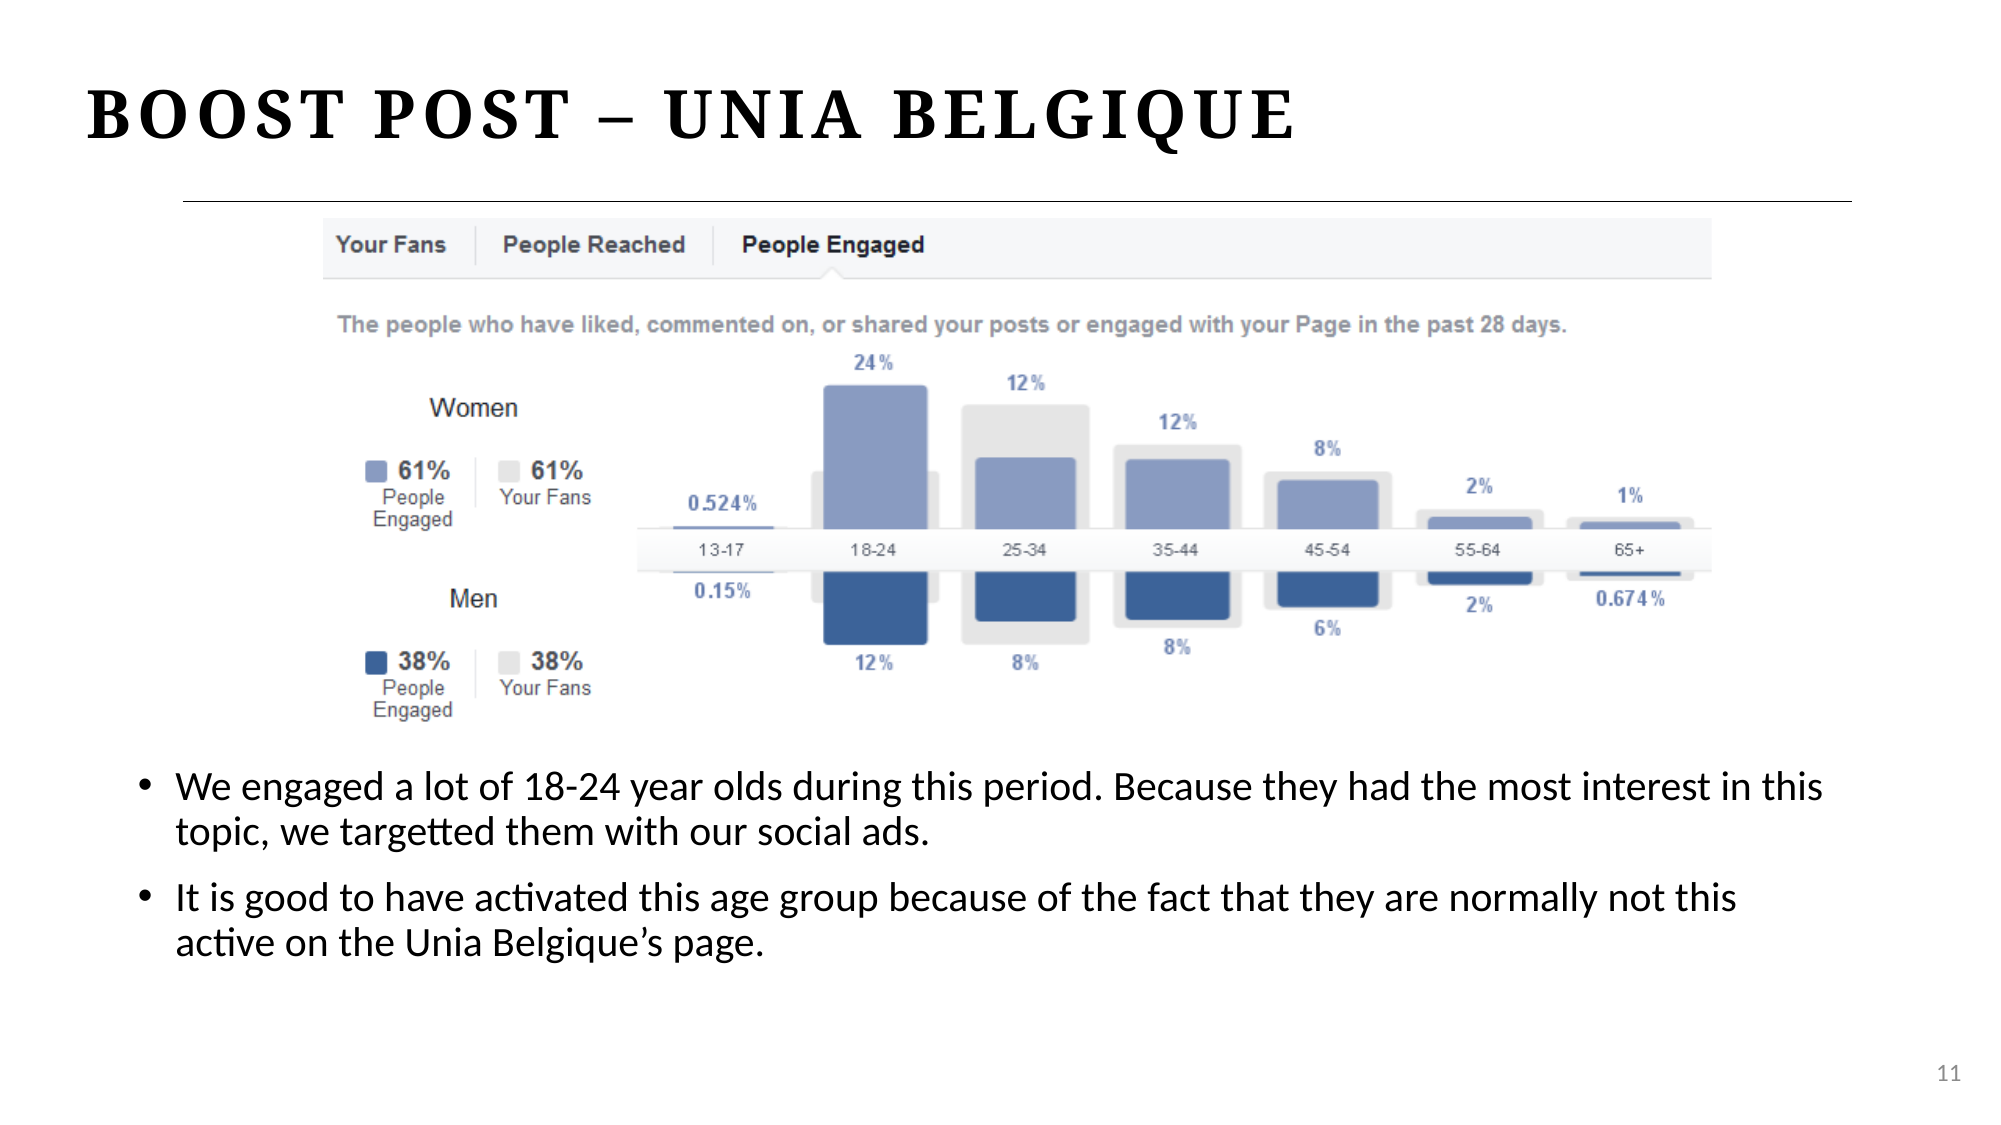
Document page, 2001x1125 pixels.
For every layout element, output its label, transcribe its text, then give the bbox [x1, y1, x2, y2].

text_box BOOST POST – UNIA BELGIQUE [71, 73, 1900, 157]
picture [323, 218, 1712, 757]
list We engaged a lot of 18-24 year olds during this period. Because they had the most interest in this topic, we targetted them with our social ads. It is good to have activated this age group because of the fact that they are normally not this active on the Unia Belgique’s page. [122, 757, 1848, 1036]
slide_number 11 [1526, 1041, 1977, 1101]
